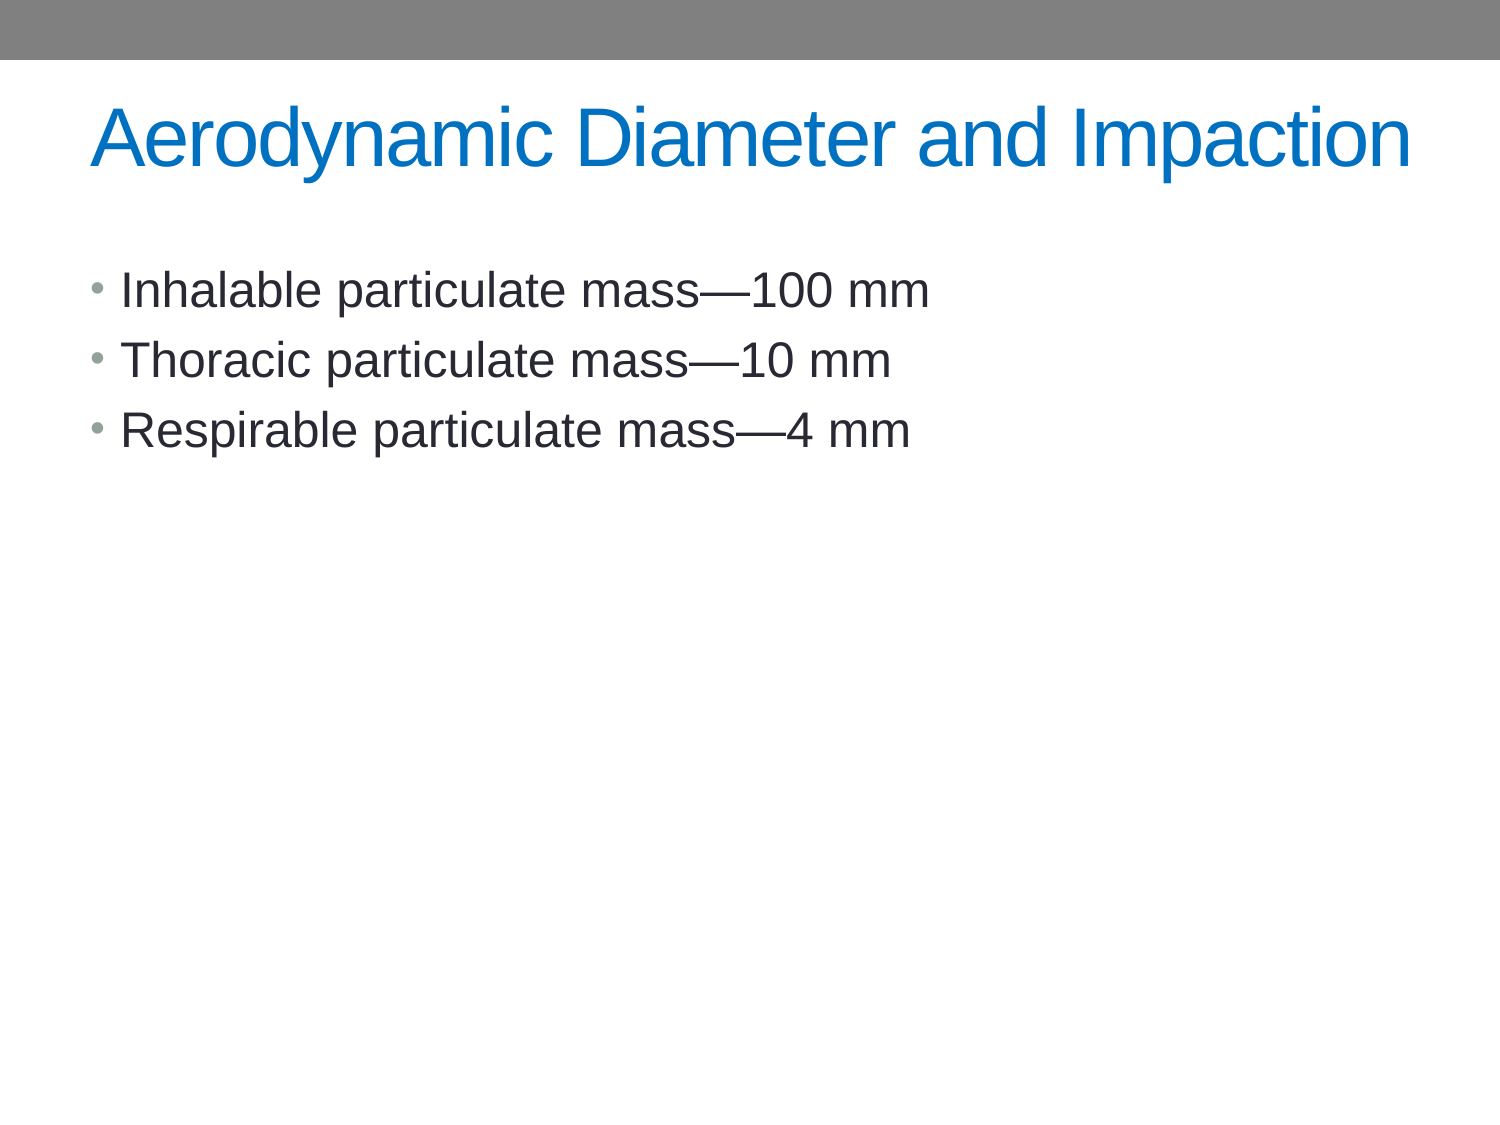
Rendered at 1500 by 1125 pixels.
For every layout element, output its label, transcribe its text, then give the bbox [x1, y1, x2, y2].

title Aerodynamic Diameter and Impaction [75, 60, 1478, 215]
list Inhalable particulate mass—100 mm Thoracic particulate mass—10 mm Respirable particulate mass—4 mm [75, 249, 1220, 1005]
